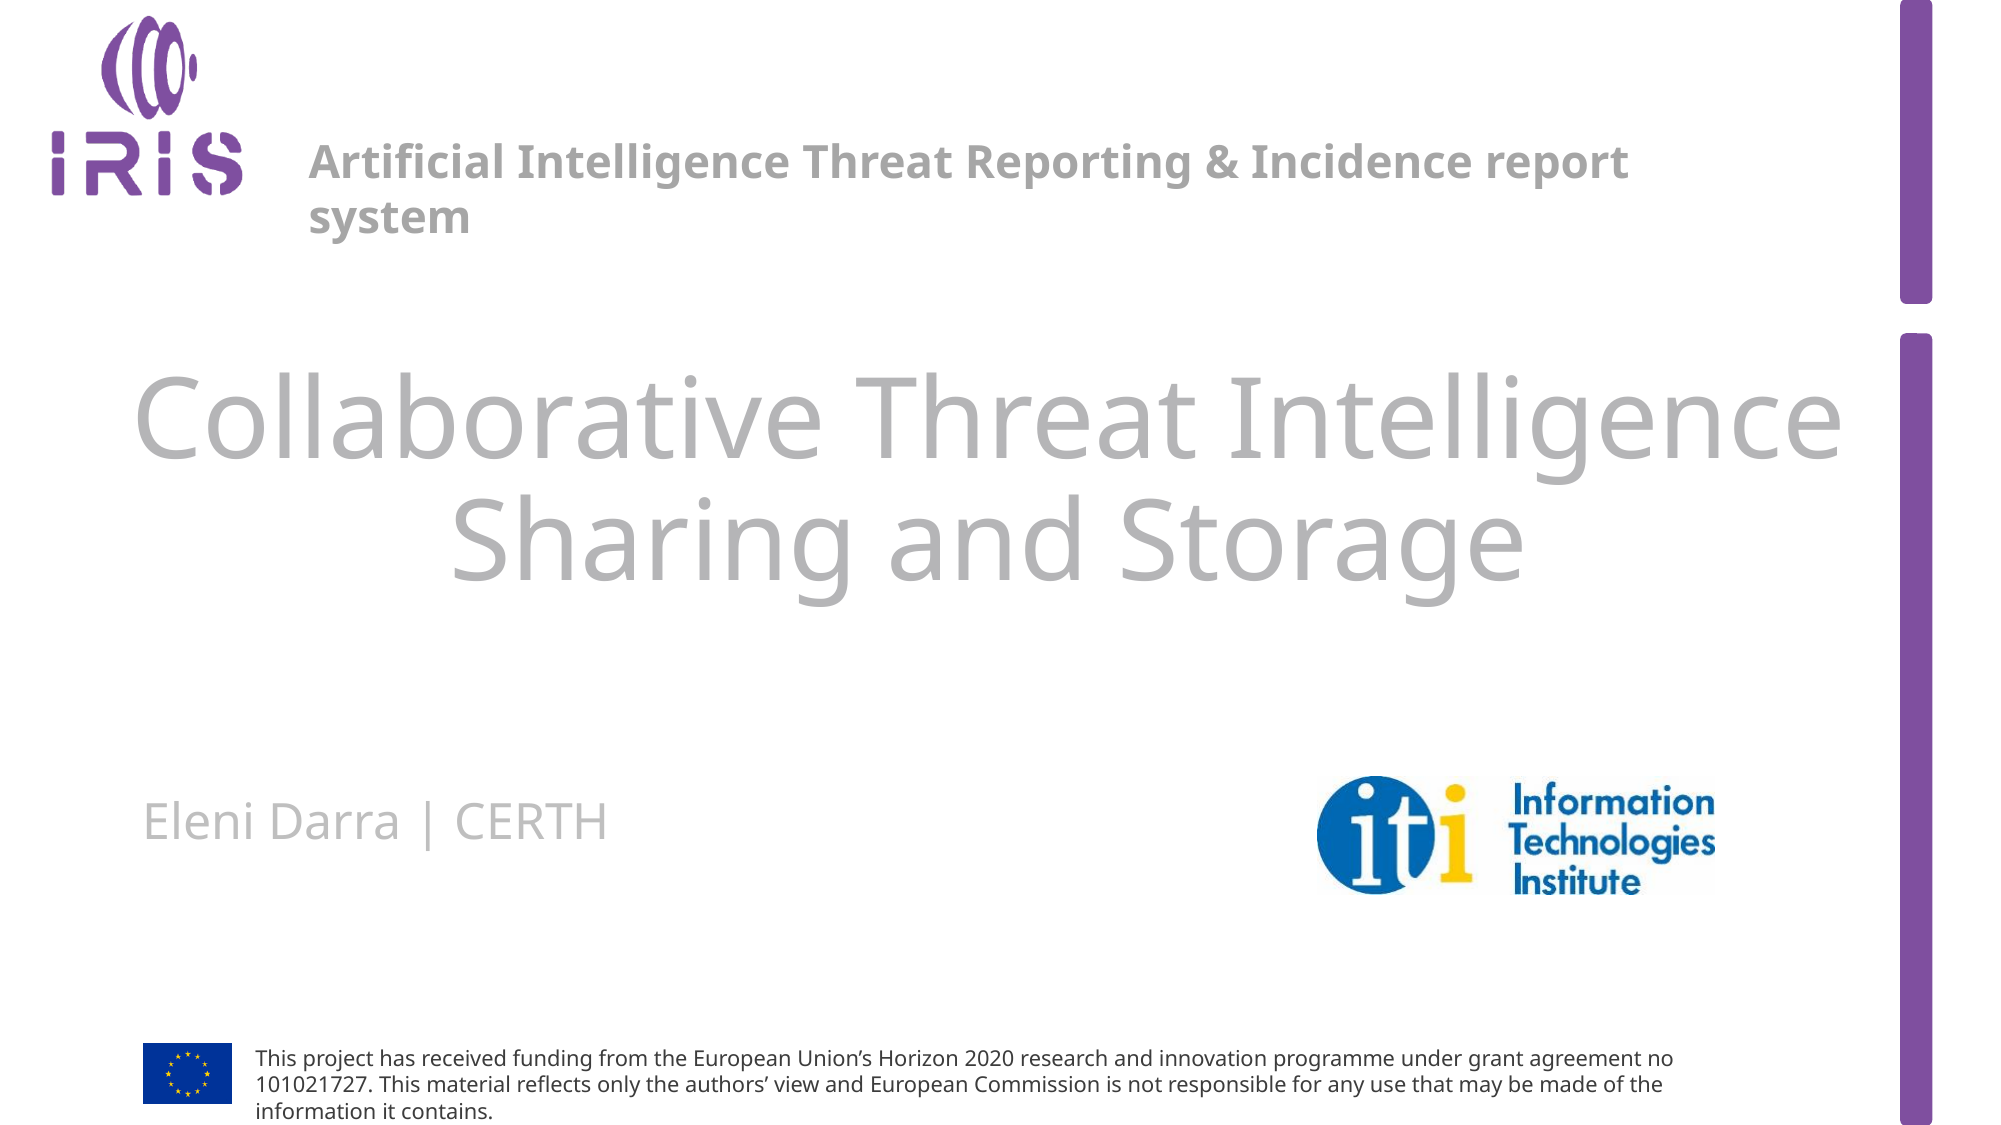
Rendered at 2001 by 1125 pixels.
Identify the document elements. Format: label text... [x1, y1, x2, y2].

list Eleni Darra | CERTH [127, 788, 984, 1002]
picture [143, 1043, 232, 1104]
picture [23, 0, 273, 219]
picture [1317, 776, 1715, 896]
title Collaborative Threat Intelligence Sharing and Storage [106, 438, 1872, 613]
